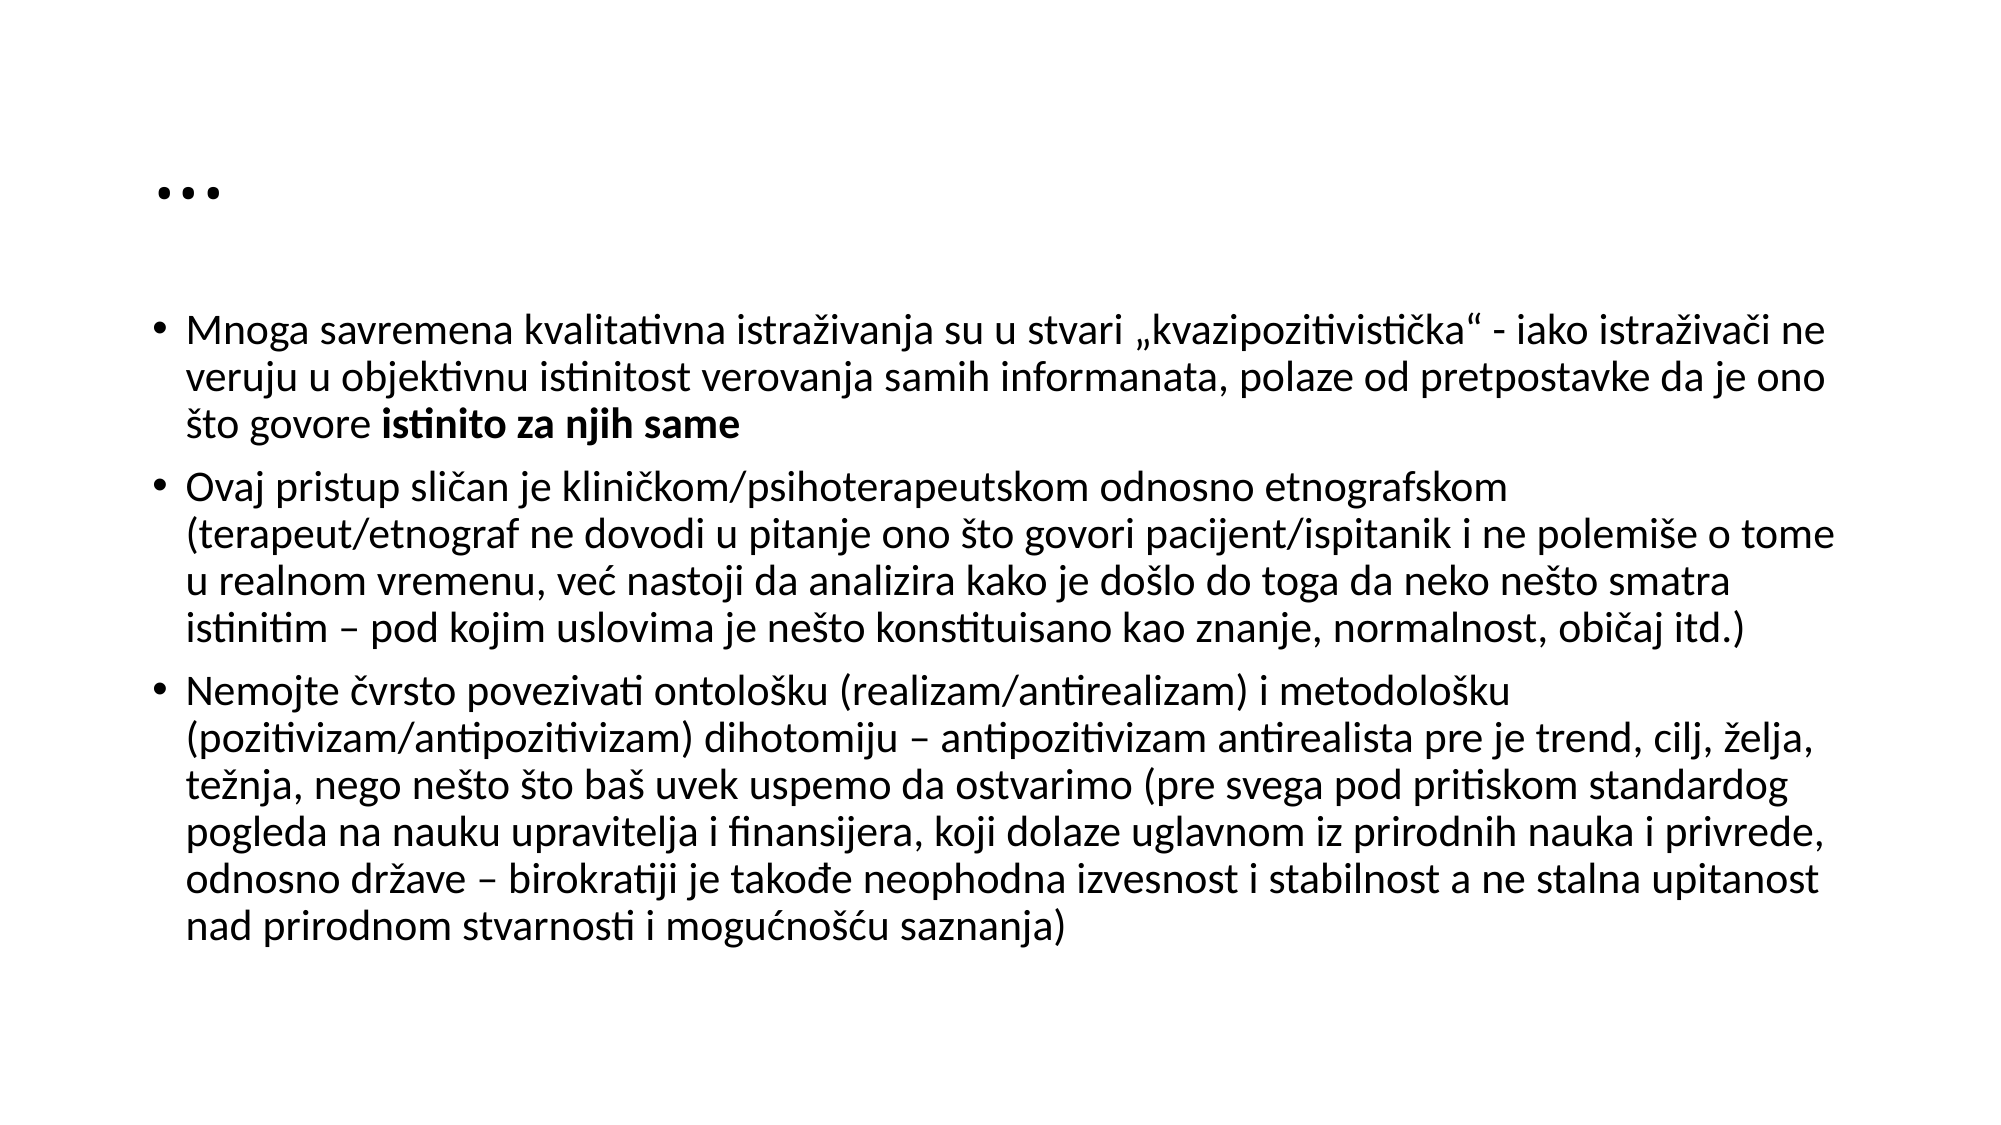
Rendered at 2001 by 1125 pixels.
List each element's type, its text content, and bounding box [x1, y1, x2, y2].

title ... [137, 59, 1863, 278]
list Mnoga savremena kvalitativna istraživanja su u stvari „kvazipozitivistička“ - iako istraživači ne veruju u objektivnu istinitost verovanja samih informanata, polaze od pretpostavke da je ono što govore istinito za njih same Ovaj pristup sličan je kliničkom/psihoterapeutskom odnosno etnografskom (terapeut/etnograf ne dovodi u pitanje ono što govori pacijent/ispitanik i ne polemiše o tome u realnom vremenu, već nastoji da analizira kako je došlo do toga da neko nešto smatra istinitim – pod kojim uslovima je nešto konstituisano kao znanje, normalnost, običaj itd.) Nemojte čvrsto povezivati ontološku (realizam/antirealizam) i metodološku (pozitivizam/antipozitivizam) dihotomiju – antipozitivizam antirealista pre je trend, cilj, želja, težnja, nego nešto što baš uvek uspemo da ostvarimo (pre svega pod pritiskom standardog pogleda na nauku upravitelja i finansijera, koji dolaze uglavnom iz prirodnih nauka i privrede, odnosno države – birokratiji je takođe neophodna izvesnost i stabilnost a ne stalna upitanost nad prirodnom stvarnosti i mogućnošću saznanja) [137, 299, 1863, 1014]
